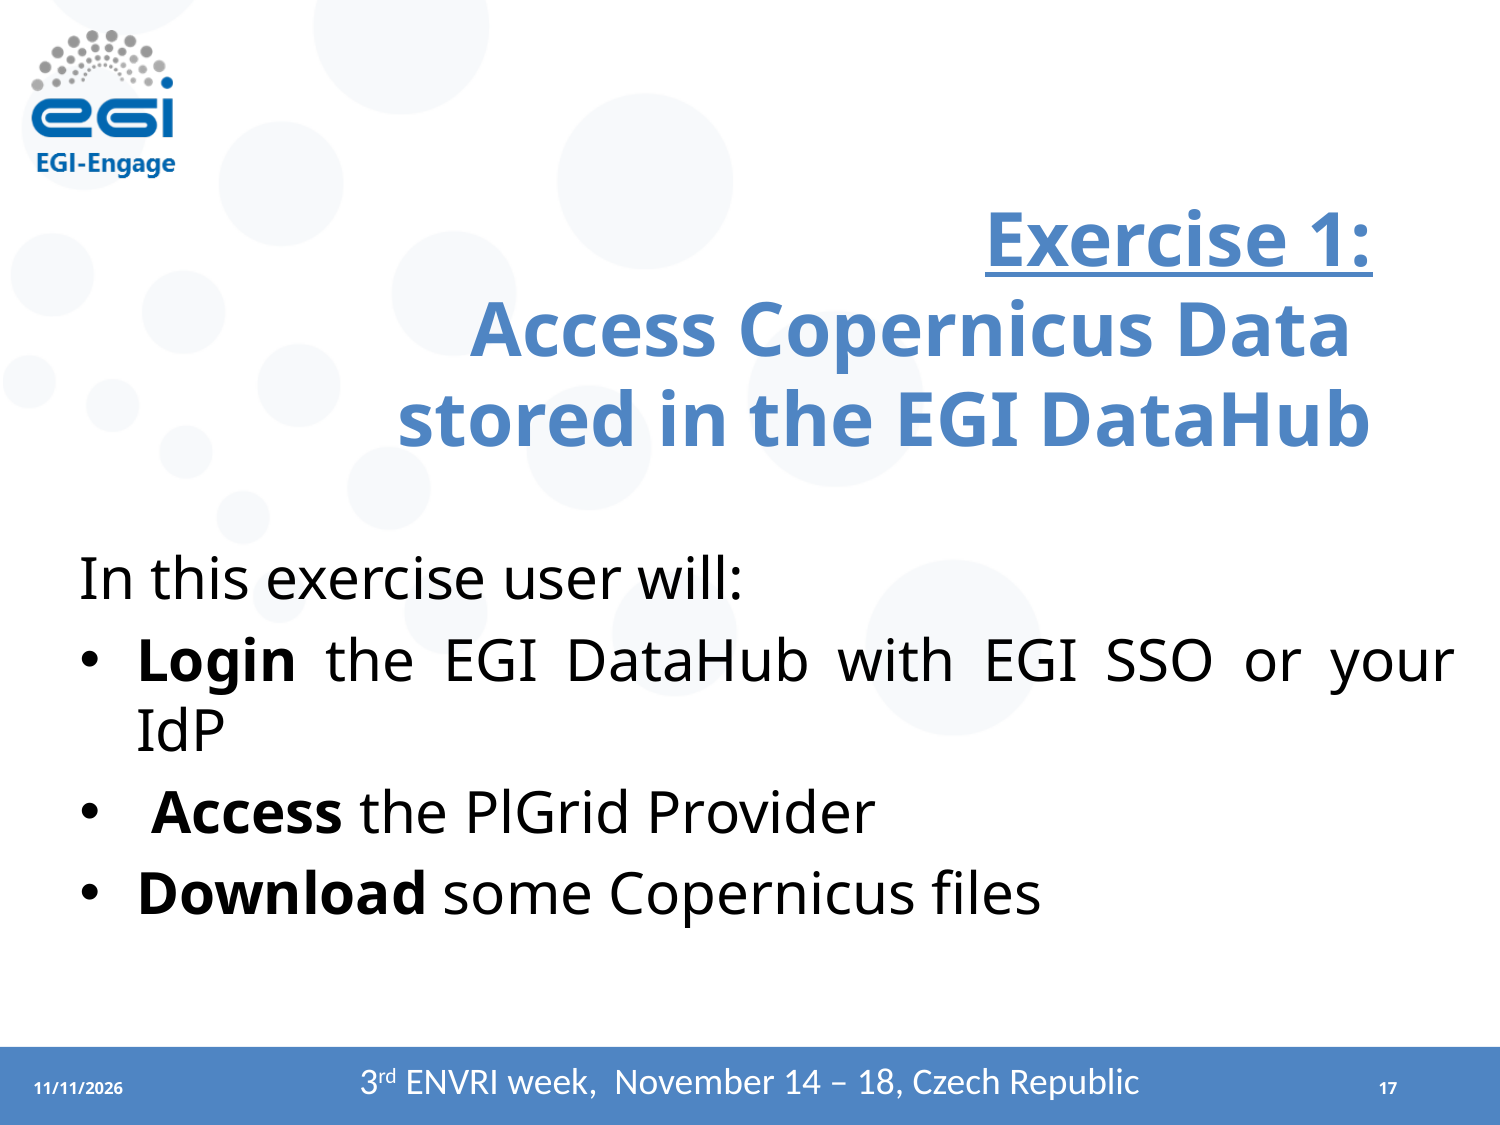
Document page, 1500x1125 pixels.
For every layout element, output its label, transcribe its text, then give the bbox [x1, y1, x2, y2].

picture [3, 0, 1076, 772]
title Exercise 1: Access Copernicus Data stored in the EGI DataHub [112, 208, 1388, 445]
text_box 3rd ENVRI week, November 14 – 18, Czech Republic [194, 1049, 1306, 1110]
text_box In this exercise user will: Login the EGI DataHub with EGI SSO or your IdP Access the PlGrid Provider Download some Copernicus files [64, 534, 1471, 905]
